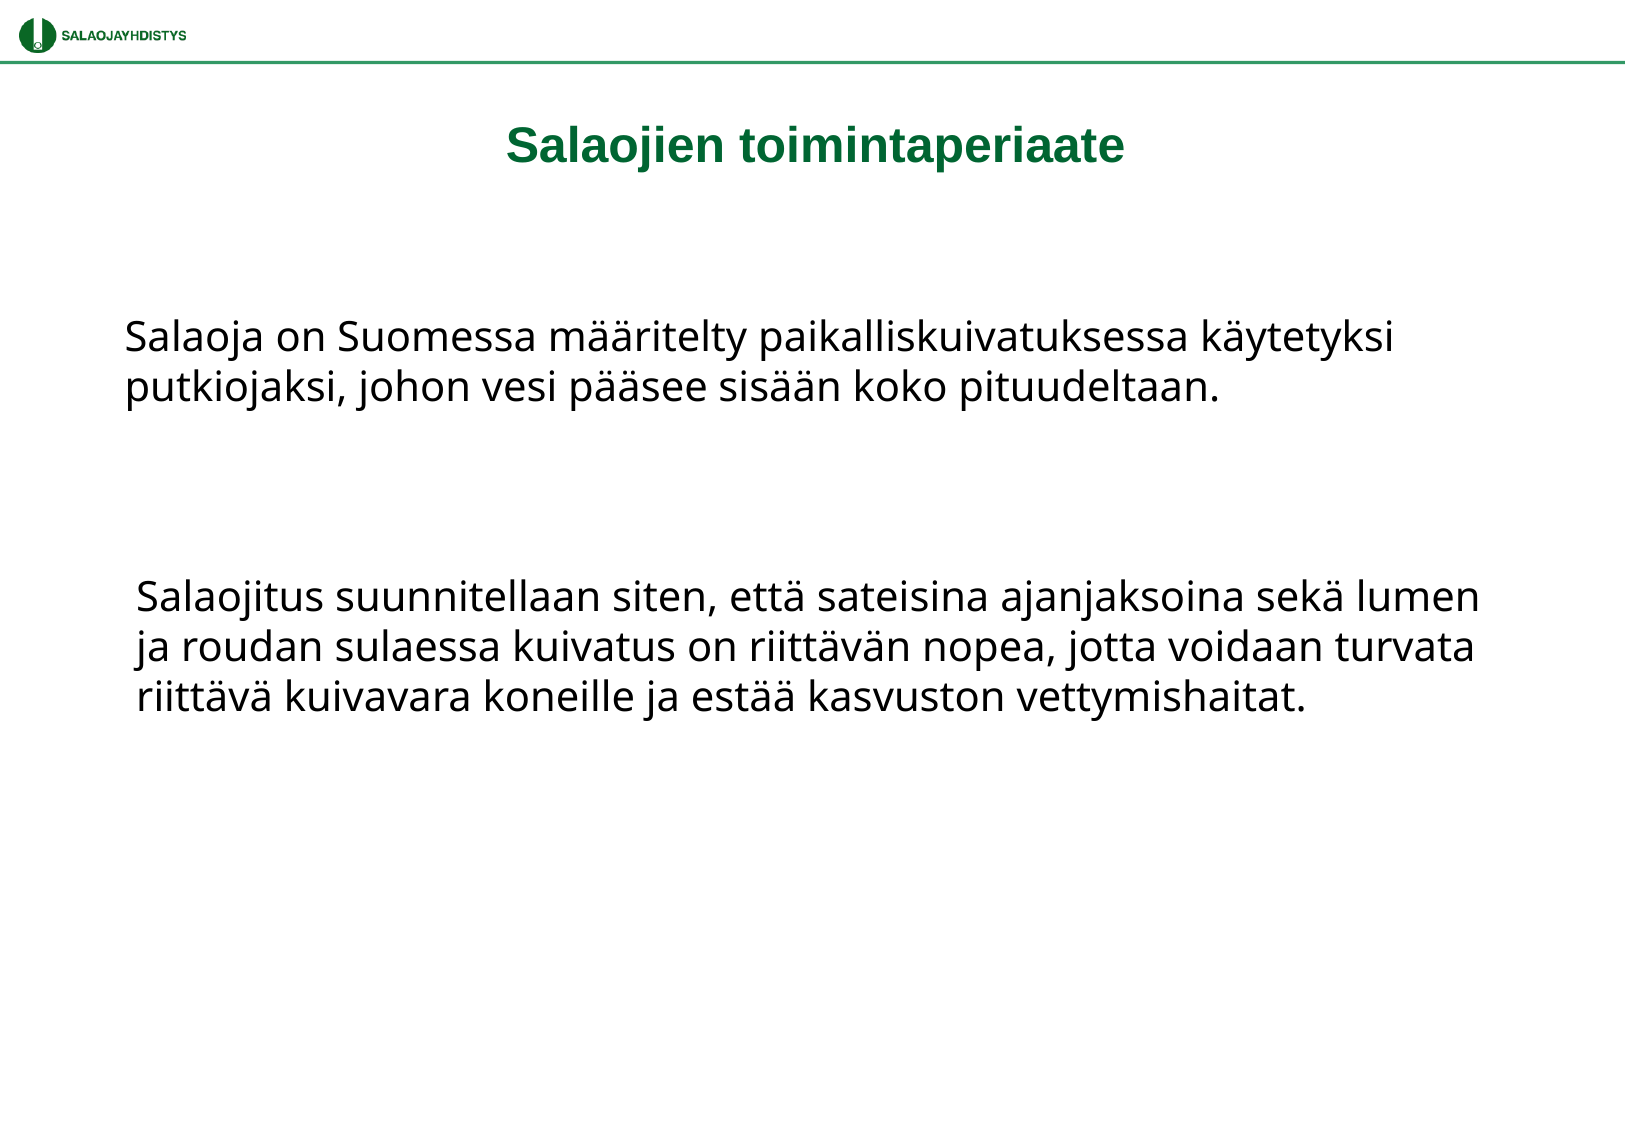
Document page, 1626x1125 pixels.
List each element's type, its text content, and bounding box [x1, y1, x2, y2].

picture [18, 18, 186, 53]
text_box Salaojitus suunnitellaan siten, että sateisina ajanjaksoina sekä lumen ja roudan sulaessa kuivatus on riittävän nopea, jotta voidaan turvata riittävä kuivavara koneille ja estää kasvuston vettymishaitat. [127, 562, 1522, 728]
text_box Salaoja on Suomessa määritelty paikalliskuivatuksessa käytetyksi putkiojaksi, johon vesi pääsee sisään koko pituudeltaan. [115, 302, 1440, 418]
text_box Salaojien toimintaperiaate [57, 54, 1575, 230]
